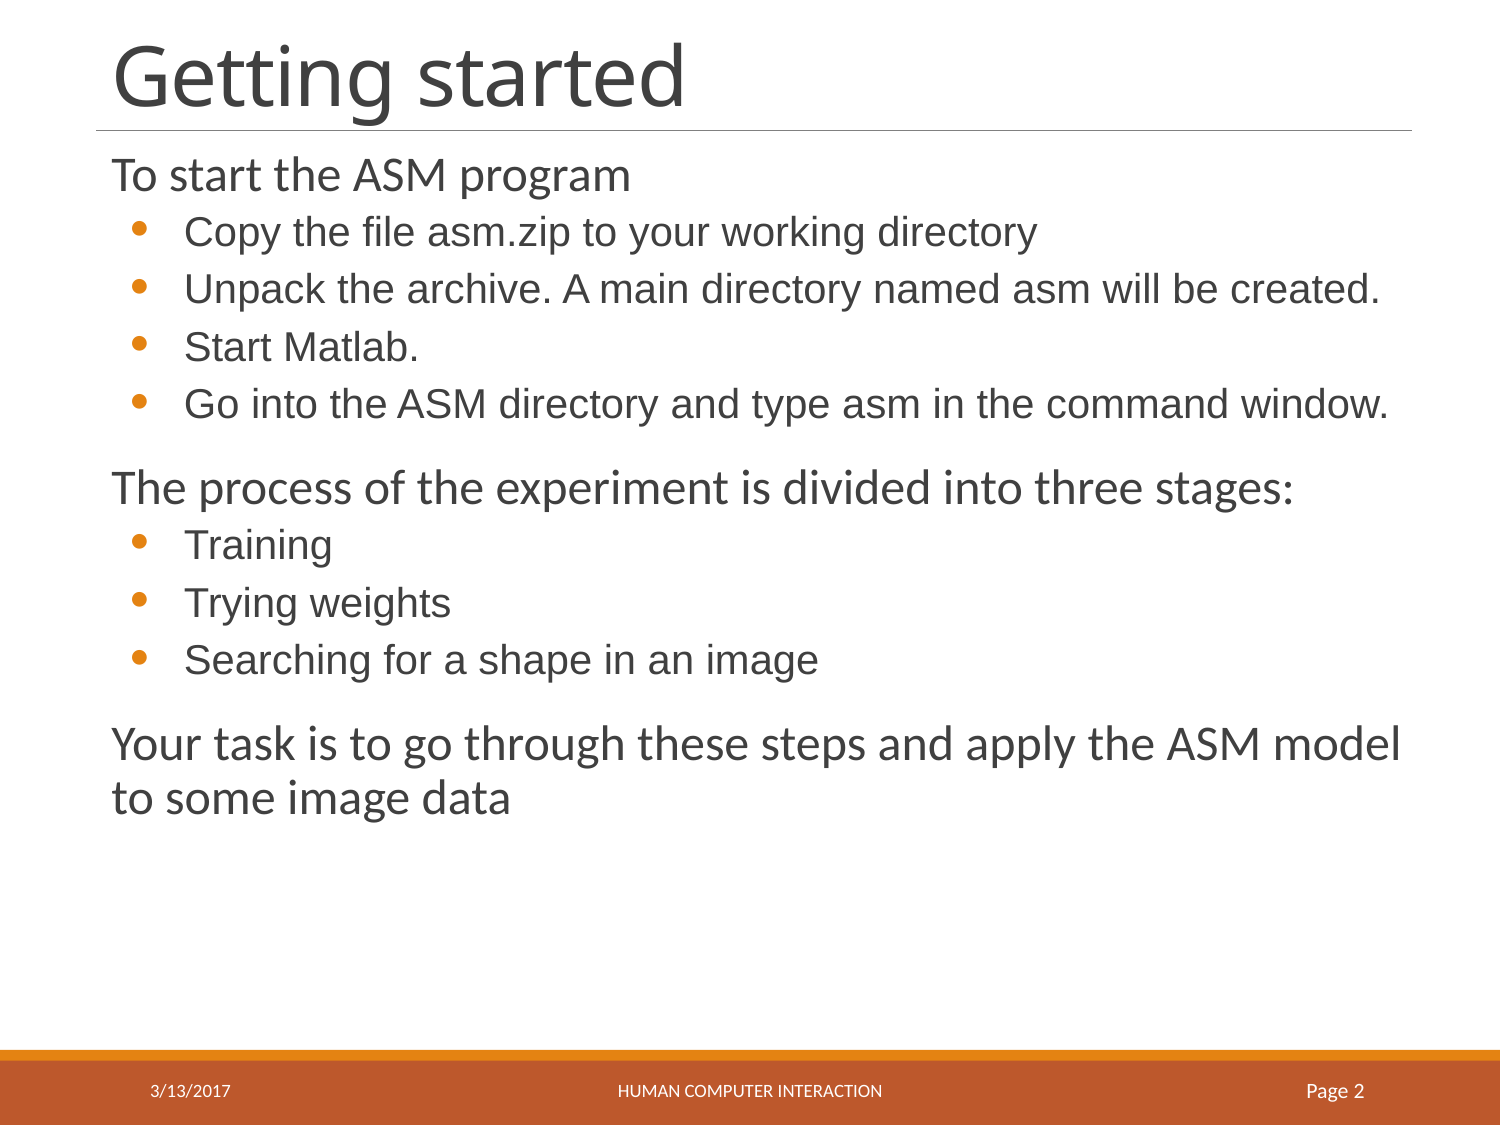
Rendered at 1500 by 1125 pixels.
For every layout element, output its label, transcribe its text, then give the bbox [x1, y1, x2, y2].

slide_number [135, 1059, 440, 1120]
footer HUMAN COMPUTER INTERACTION [453, 1059, 1047, 1120]
list To start the ASM program Copy the file asm.zip to your working directory Unpack the archive. A main directory named asm will be created. Start Matlab. Go into the ASM directory and type asm in the command window. The process of the experiment is divided into three stages: Training Trying weights Searching for a shape in an image Your task is to go through these steps and apply the ASM model to some image data [96, 140, 1413, 1034]
title Getting started [96, 19, 1413, 131]
slide_number Page 2 [1218, 1059, 1380, 1120]
